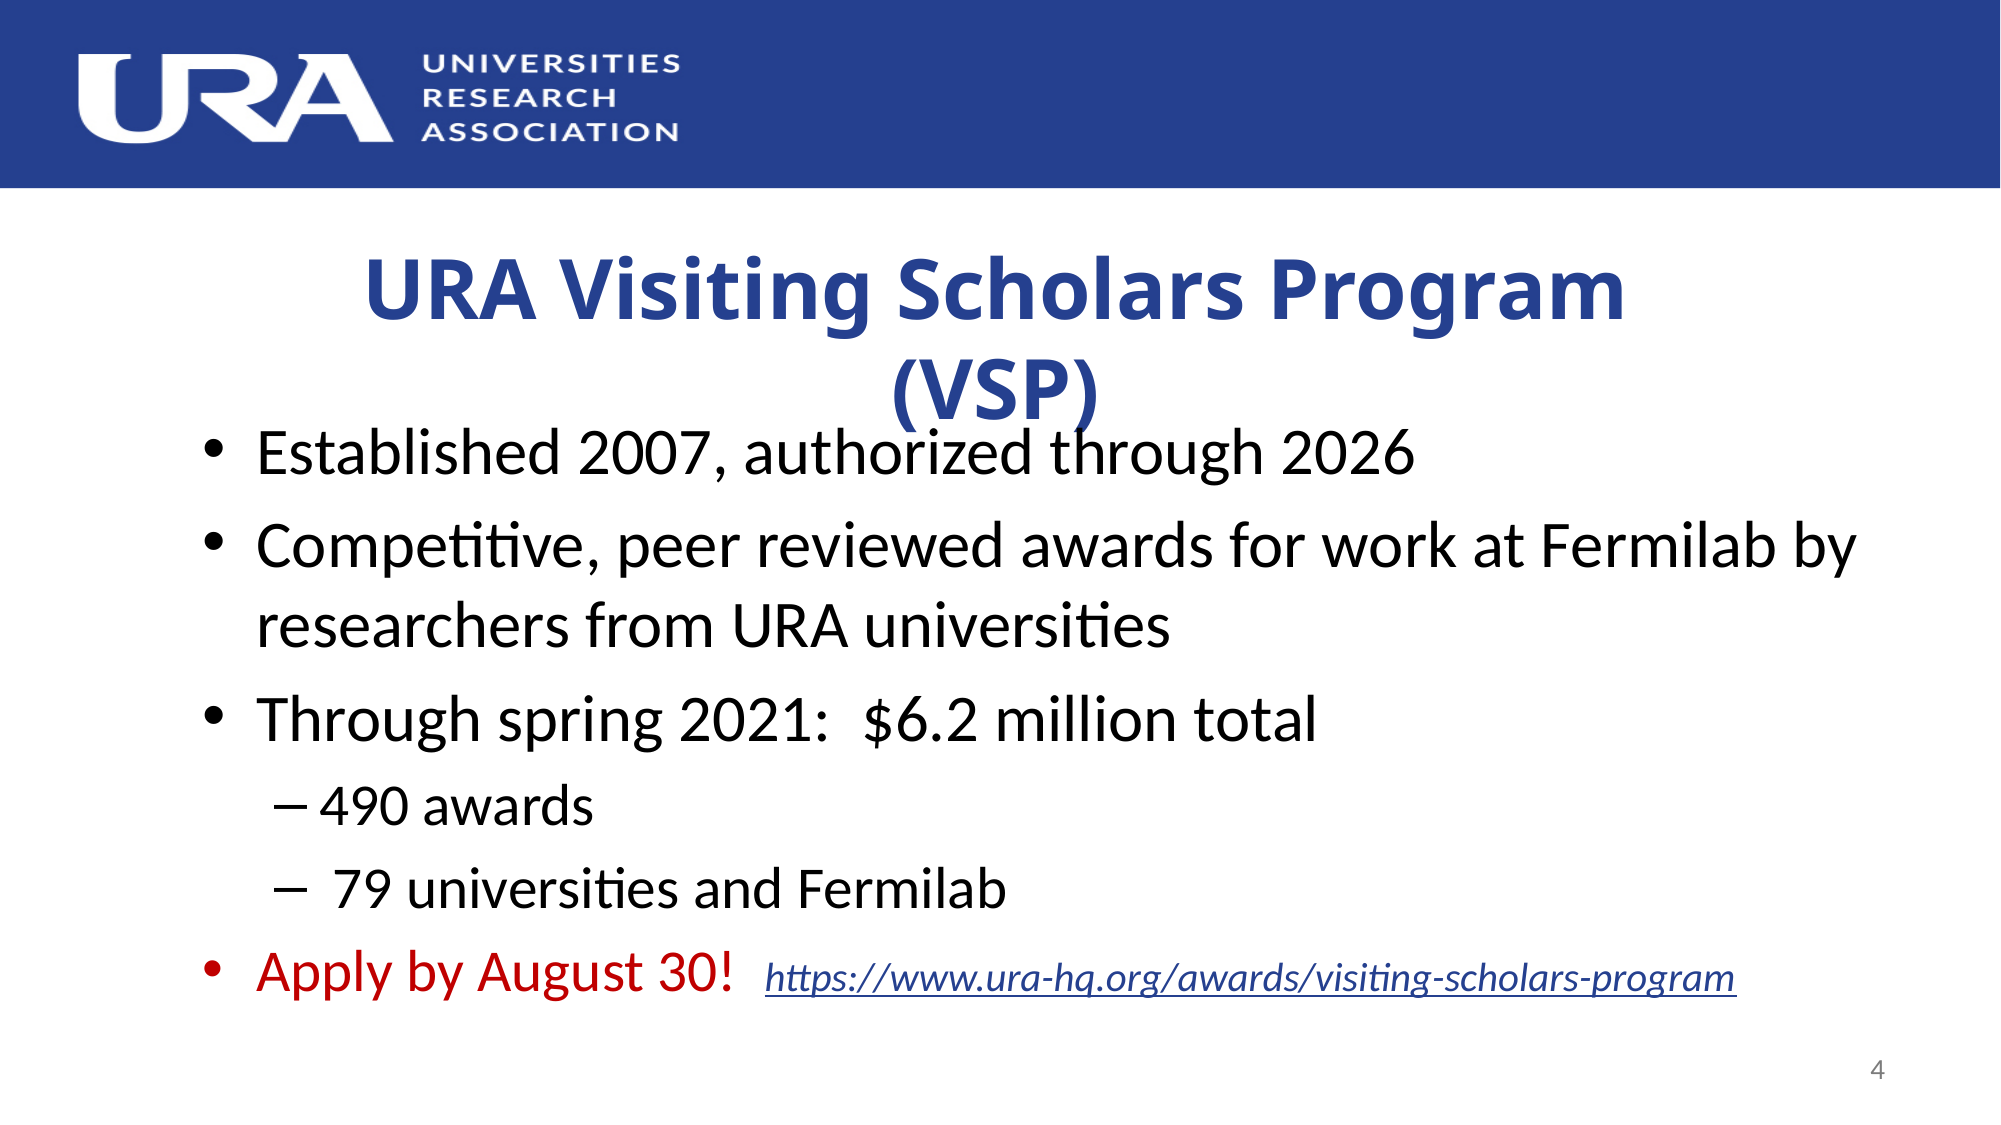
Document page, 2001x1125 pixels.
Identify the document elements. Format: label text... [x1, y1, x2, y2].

slide_number 4 [1433, 1042, 1900, 1103]
title URA Visiting Scholars Program (VSP) [320, 228, 1671, 329]
picture [0, 0, 2001, 1125]
list Established 2007, authorized through 2026 Competitive, peer reviewed awards for work at Fermilab by researchers from URA universities Through spring 2021: $6.2 million total 490 awards 79 universities and Fermilab Apply by August 30! https://www.ura-hq.org/awards/visiting-scholars-program [187, 399, 1875, 1013]
